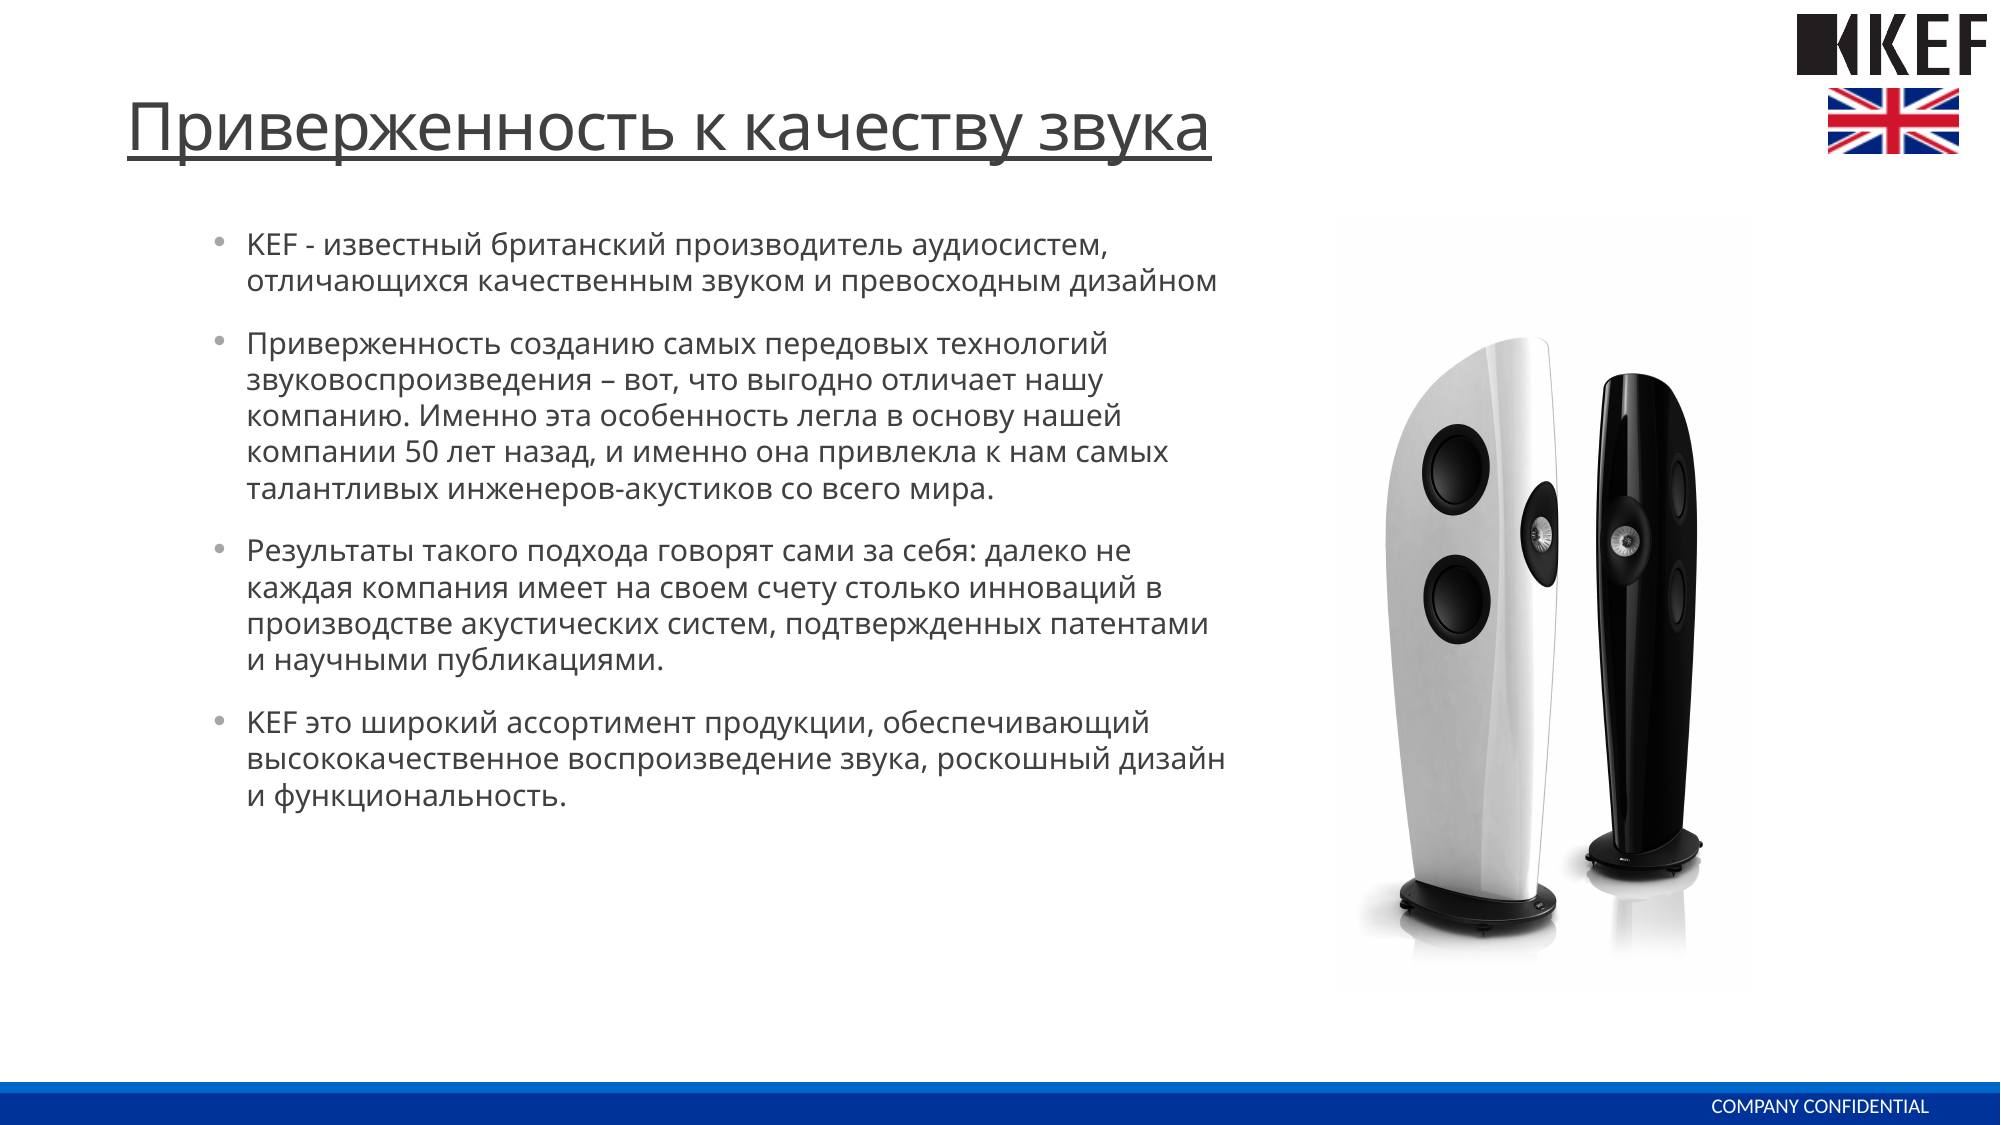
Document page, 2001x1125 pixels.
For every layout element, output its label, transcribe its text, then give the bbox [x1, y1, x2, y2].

picture [1339, 214, 1754, 993]
picture [1827, 88, 1960, 155]
title Приверженность к качеству звука [111, 71, 1306, 172]
list KEF - известный британский производитель аудиосистем, отличающихся качественным звуком и превосходным дизайном Приверженность созданию самых передовых технологий звуковоспроизведения – вот, что выгодно отличает нашу компанию. Именно эта особенность легла в основу нашей компании 50 лет назад, и именно она привлекла к нам самых талантливых инженеров-акустиков со всего мира. Результаты такого подхода говорят сами за себя: далеко не каждая компания имеет на своем счету столько инноваций в производстве акустических систем, подтвержденных патентами и научными публикациями. KEF это широкий ассортимент продукции, обеспечивающий высококачественное воспроизведение звука, роскошный дизайн и функциональность. [212, 217, 1228, 832]
picture [1797, 14, 1987, 75]
